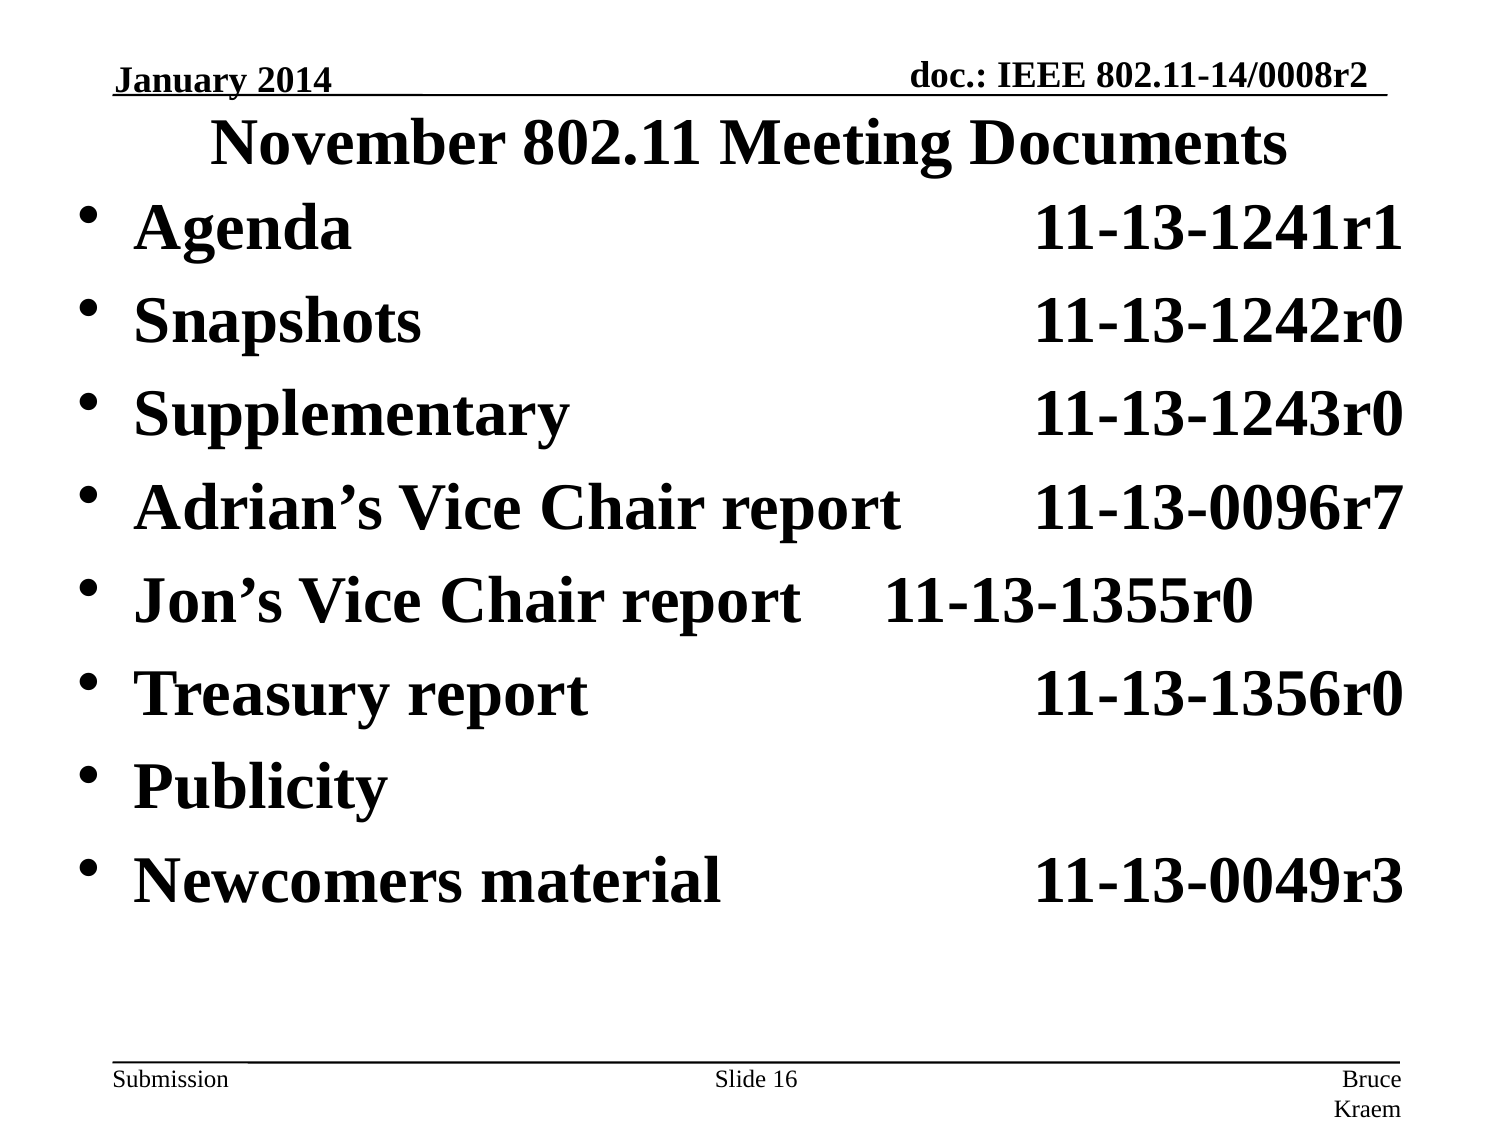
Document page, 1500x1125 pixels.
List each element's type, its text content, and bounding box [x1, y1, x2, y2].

title November 802.11 Meeting Documents [112, 87, 1388, 174]
slide_number Slide 16 [712, 1062, 800, 1093]
list Agenda 11-13-1241r1 Snapshots 11-13-1242r0 Supplementary 11-13-1243r0 Adrian’s Vice Chair report 11-13-0096r7 Jon’s Vice Chair report 11-13-1355r0 Treasury report 11-13-1356r0 Publicity Newcomers material 11-13-0049r3 [62, 174, 1438, 1050]
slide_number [114, 54, 335, 100]
footer Bruce Kraemer, Marvell [1325, 1062, 1402, 1093]
